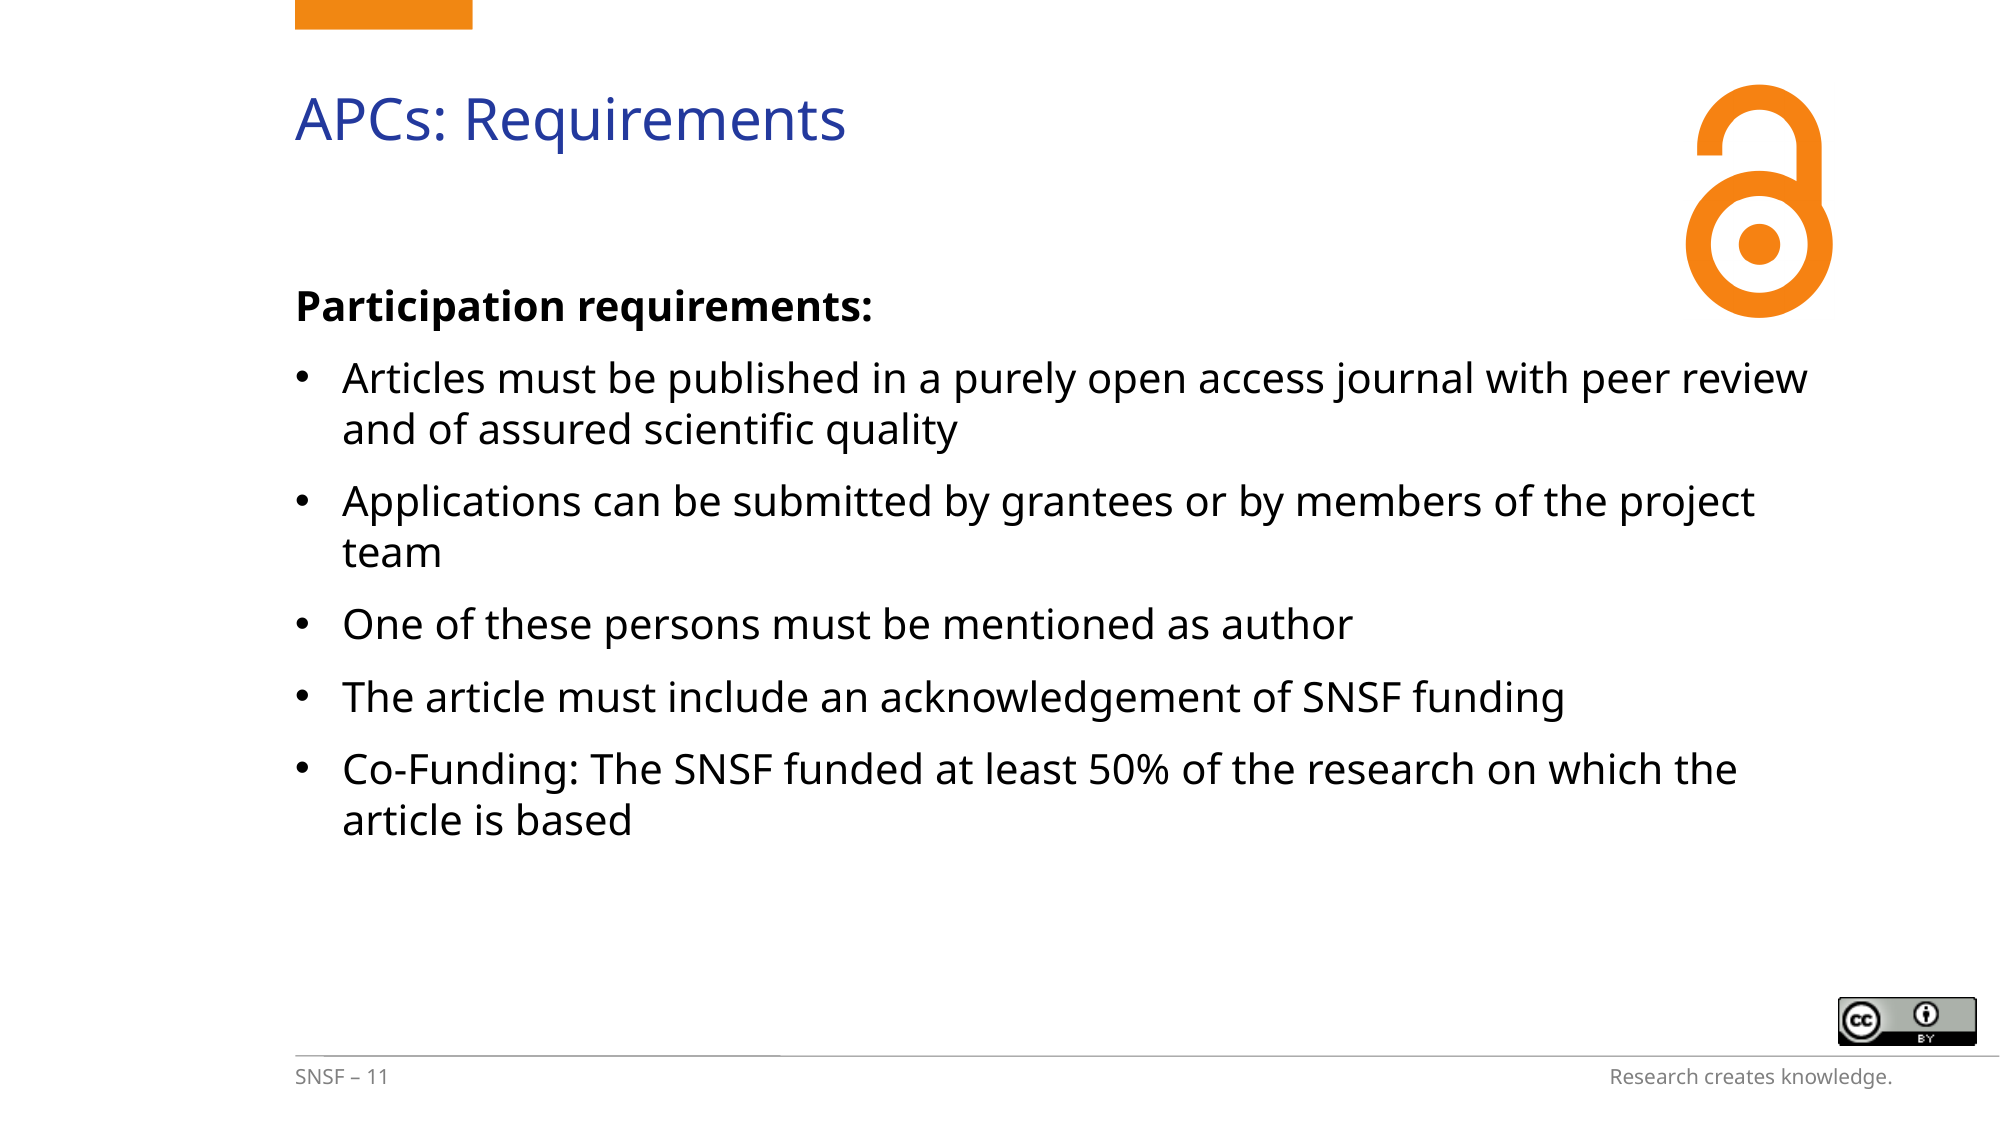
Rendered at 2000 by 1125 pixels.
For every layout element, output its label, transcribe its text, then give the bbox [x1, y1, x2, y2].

list Participation requirements: Articles must be published in a purely open access journal with peer review and of assured scientific quality Applications can be submitted by grantees or by members of the project team One of these persons must be mentioned as author The article must include an acknowledgement of SNSF funding Co-Funding: The SNSF funded at least 50% of the research on which the article is based [295, 278, 1835, 1050]
title APCs: Requirements [295, 82, 1680, 211]
picture [1682, 81, 1835, 320]
picture [1838, 997, 1977, 1046]
